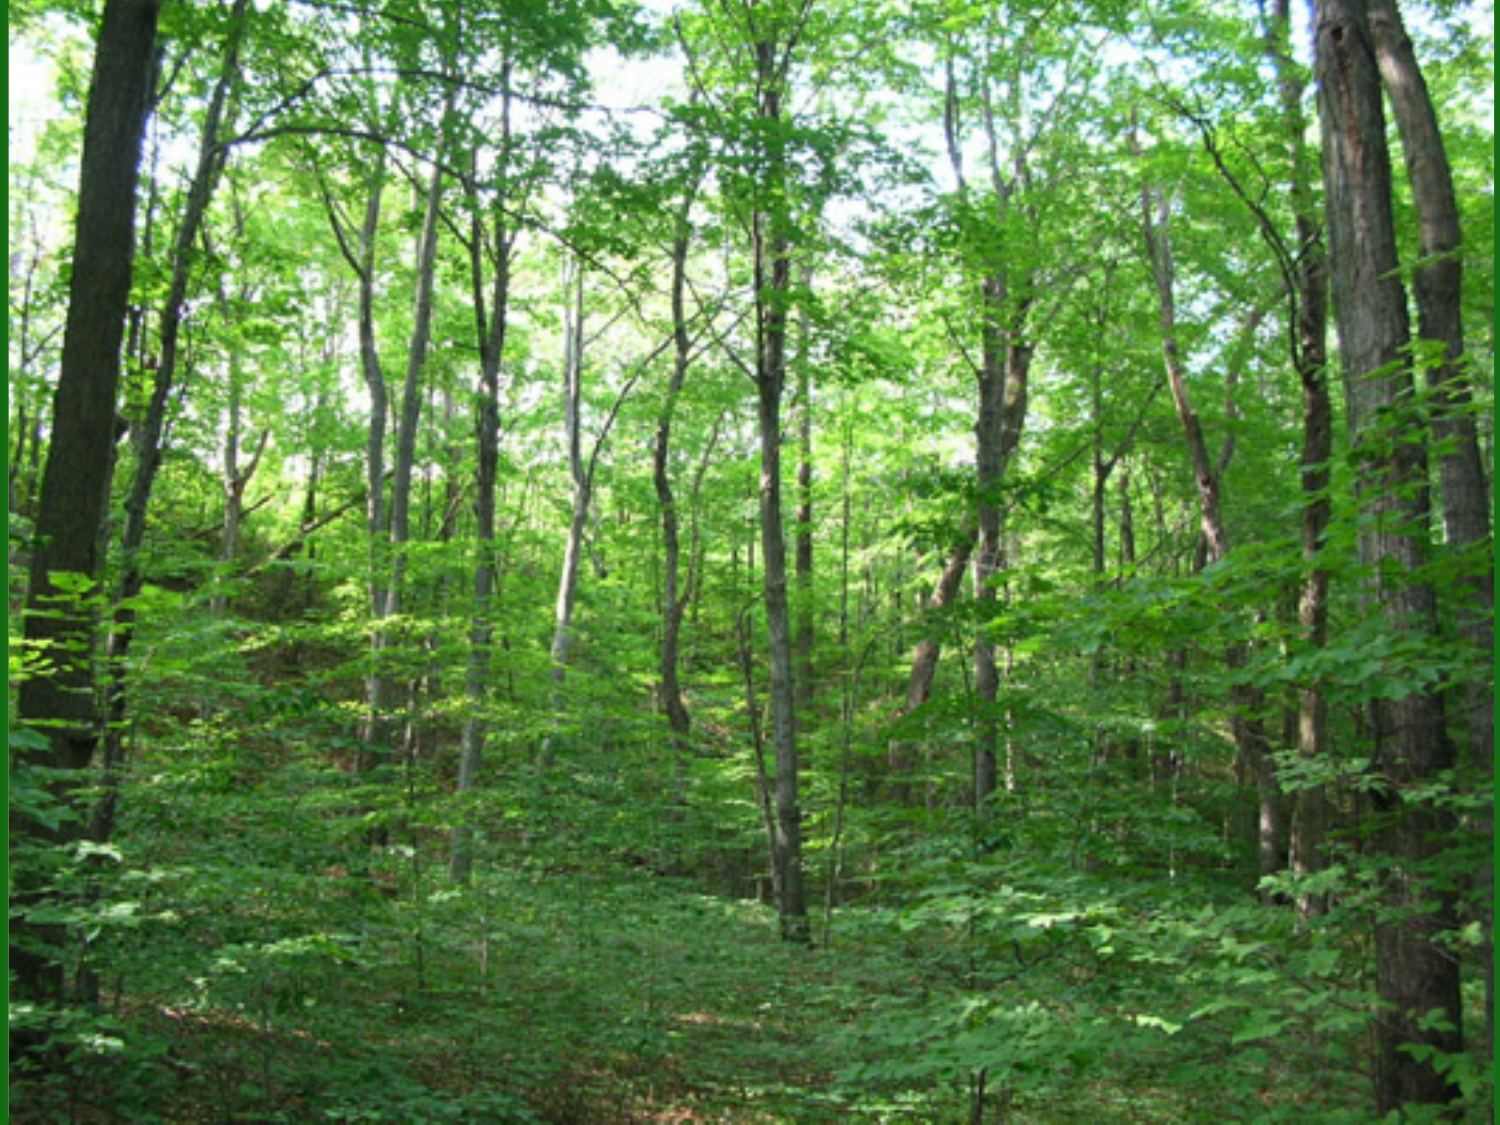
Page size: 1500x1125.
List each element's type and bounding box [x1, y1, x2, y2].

list [8, 0, 1495, 1125]
